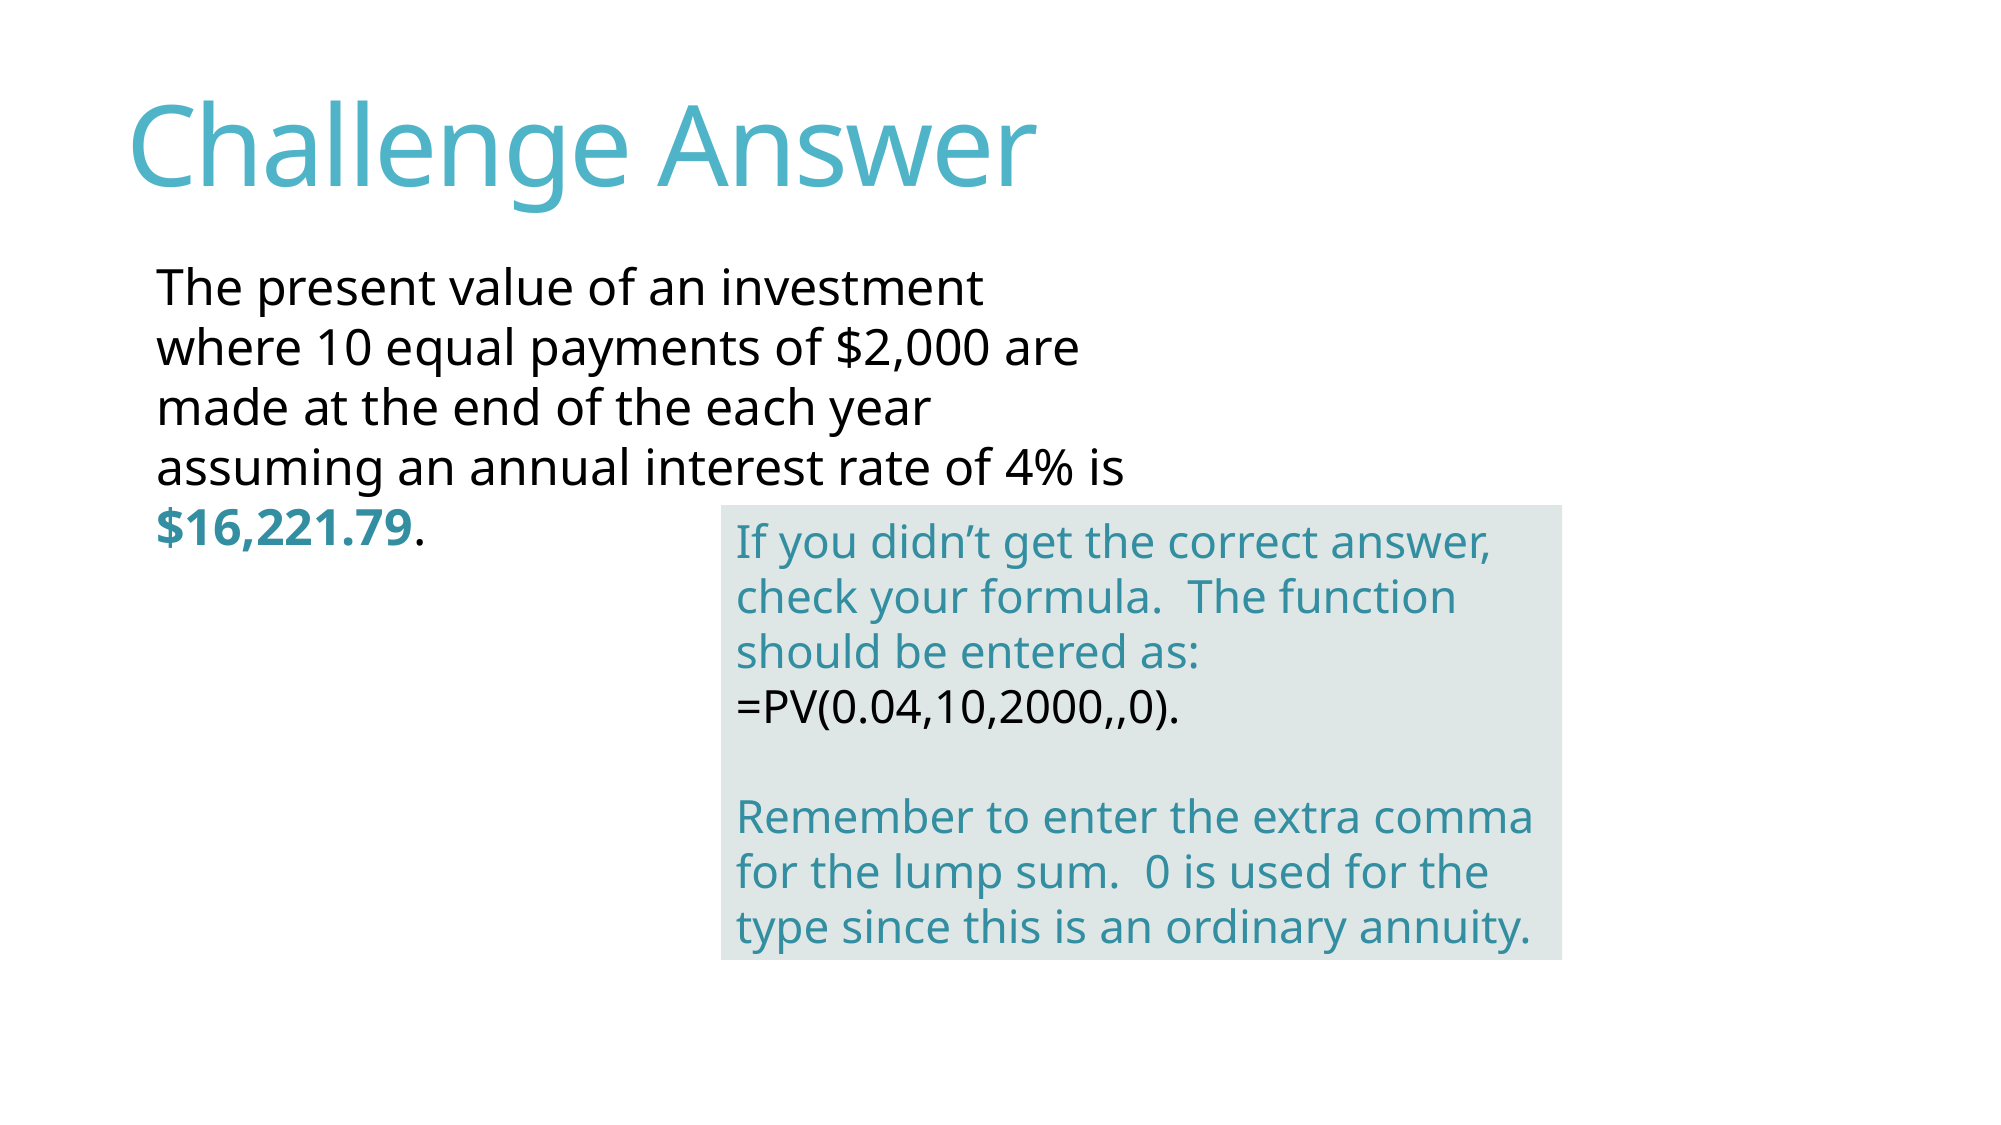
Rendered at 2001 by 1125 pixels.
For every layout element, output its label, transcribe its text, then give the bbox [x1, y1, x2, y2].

title Challenge Answer [111, 15, 1879, 288]
text_box If you didn’t get the correct answer, check your formula. The function should be entered as: =PV(0.04,10,2000,,0). Remember to enter the extra comma for the lump sum. 0 is used for the type since this is an ordinary annuity. [721, 505, 1563, 960]
text_box The present value of an investment where 10 equal payments of $2,000 are made at the end of the each year assuming an annual interest rate of 4% is $16,221.79. [141, 247, 1142, 563]
